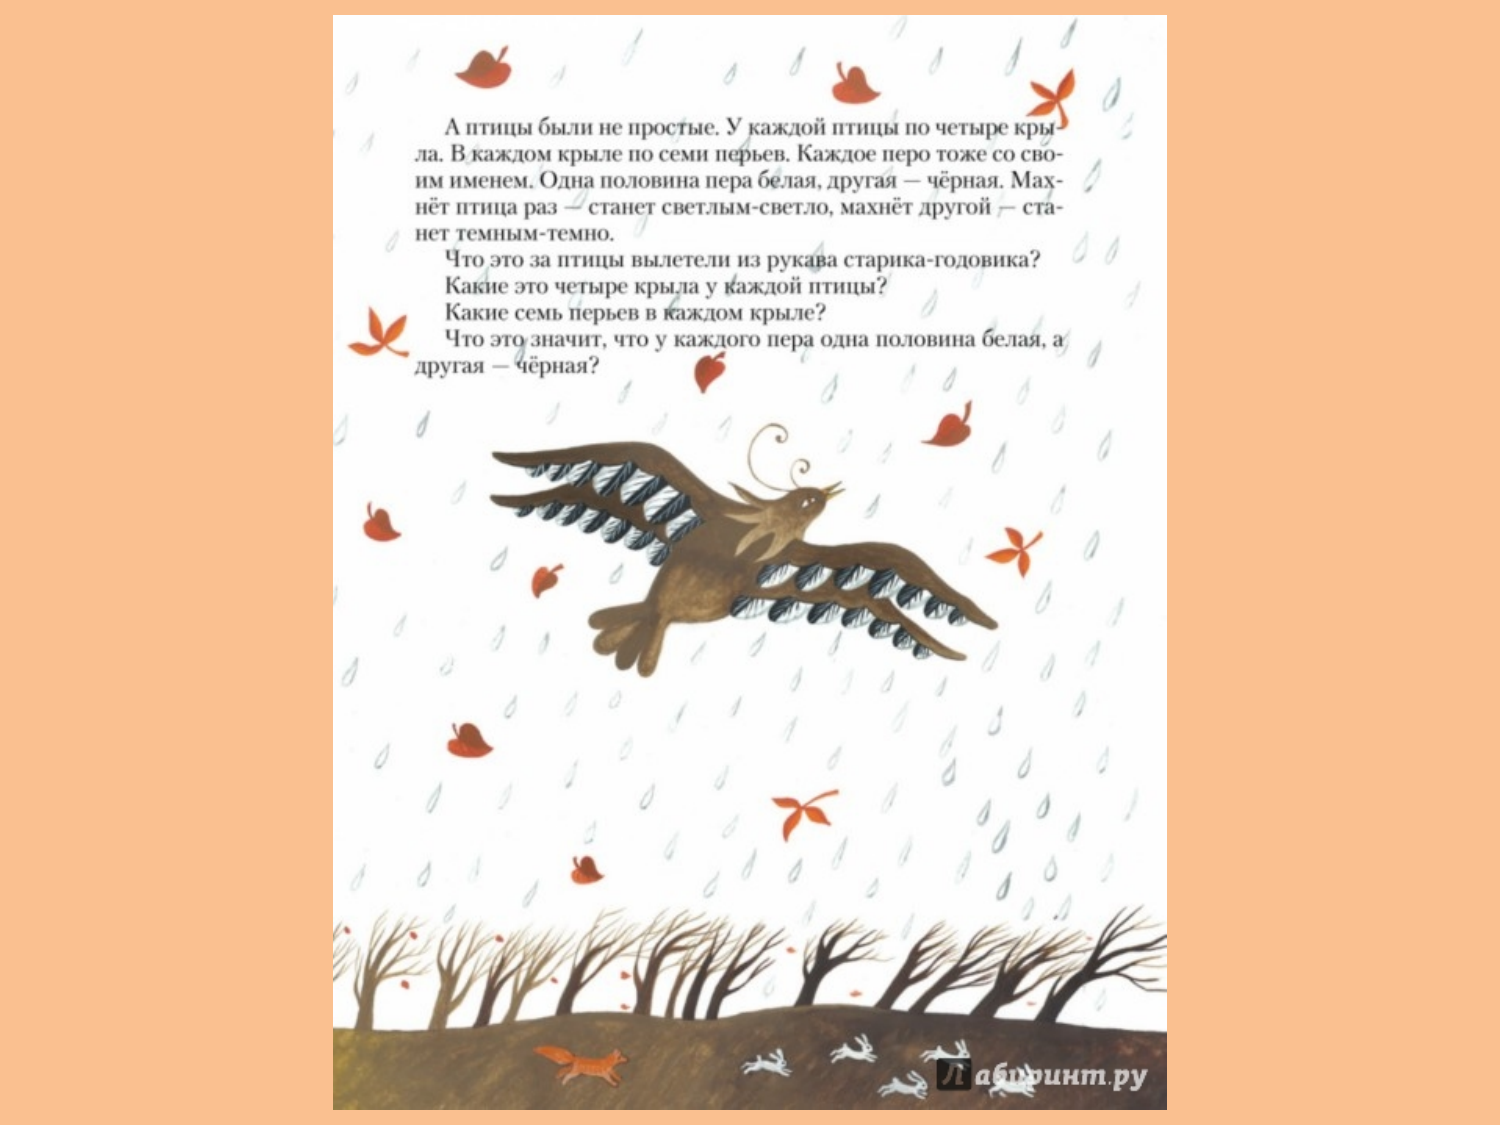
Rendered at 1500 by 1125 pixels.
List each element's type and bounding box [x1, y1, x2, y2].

picture [333, 15, 1167, 1110]
